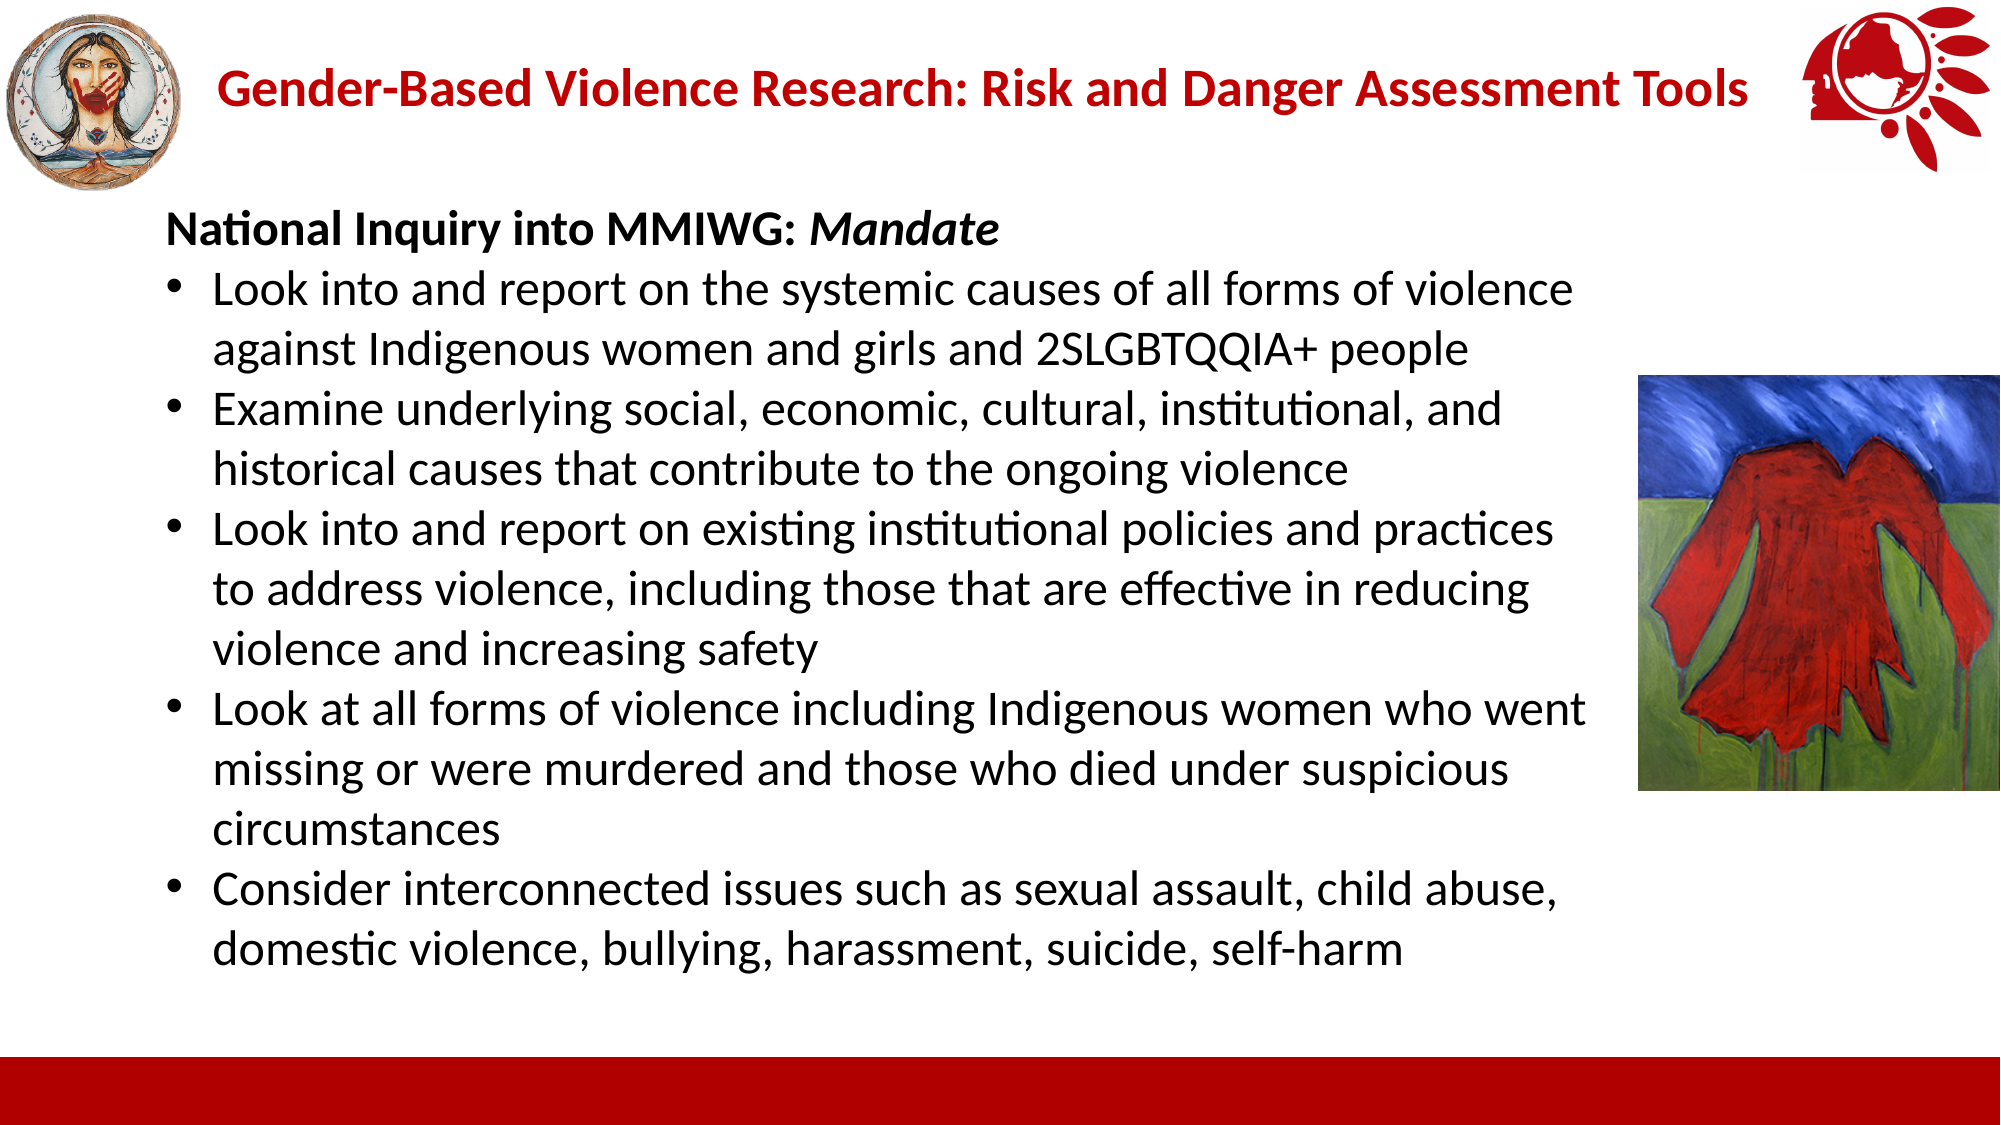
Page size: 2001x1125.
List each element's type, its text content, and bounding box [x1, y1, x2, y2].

text_box [0, 1057, 2000, 1125]
text_box Gender-Based Violence Research: Risk and Danger Assessment Tools [185, 44, 1785, 125]
picture [0, 0, 185, 202]
picture [1800, 7, 1990, 172]
text_box National Inquiry into MMIWG: Mandate Look into and report on the systemic causes of all forms of violence against Indigenous women and girls and 2SLGBTQQIA+ people Examine underlying social, economic, cultural, institutional, and historical causes that contribute to the ongoing violence Look into and report on existing institutional policies and practices to address violence, including those that are effective in reducing violence and increasing safety Look at all forms of violence including Indigenous women who went missing or were murdered and those who died under suspicious circumstances Consider interconnected issues such as sexual assault, child abuse, domestic violence, bullying, harassment, suicide, self-harm [150, 188, 1623, 1057]
picture [1638, 375, 2000, 791]
